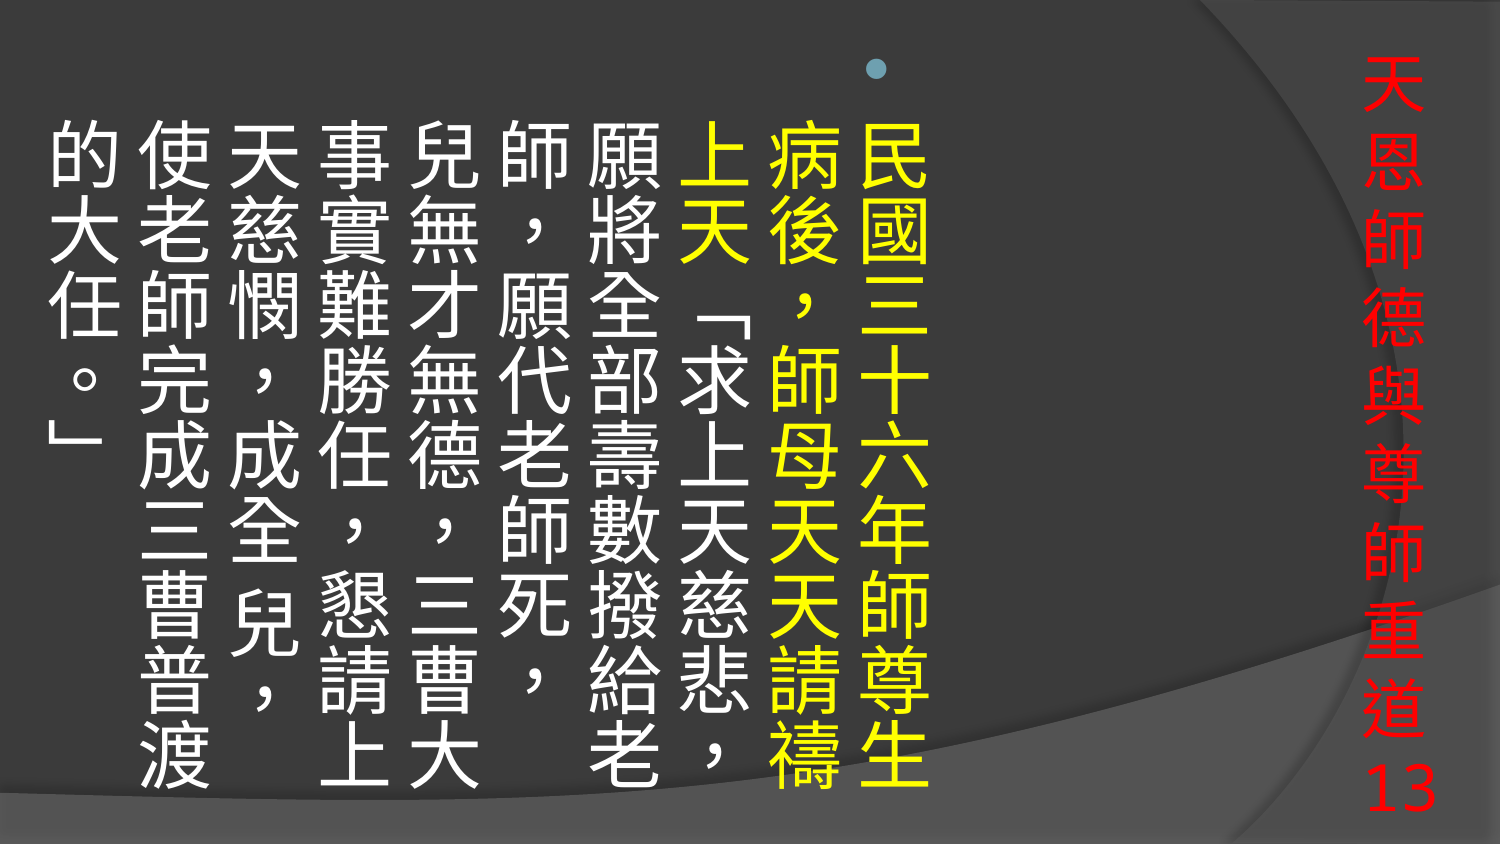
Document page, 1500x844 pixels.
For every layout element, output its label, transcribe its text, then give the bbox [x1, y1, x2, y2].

list 民國三十六年師尊生病後，師母天天請禱上天「求上天慈悲，願將全部壽數撥給老師，願代老師死， 兒無才無德，三曹大事實難勝任，懇請上天慈憫，成全 兒，使老師完成三曹普渡的大任。」 [29, 33, 1329, 812]
title 天恩師德與尊師重道 13 [1340, 32, 1461, 836]
